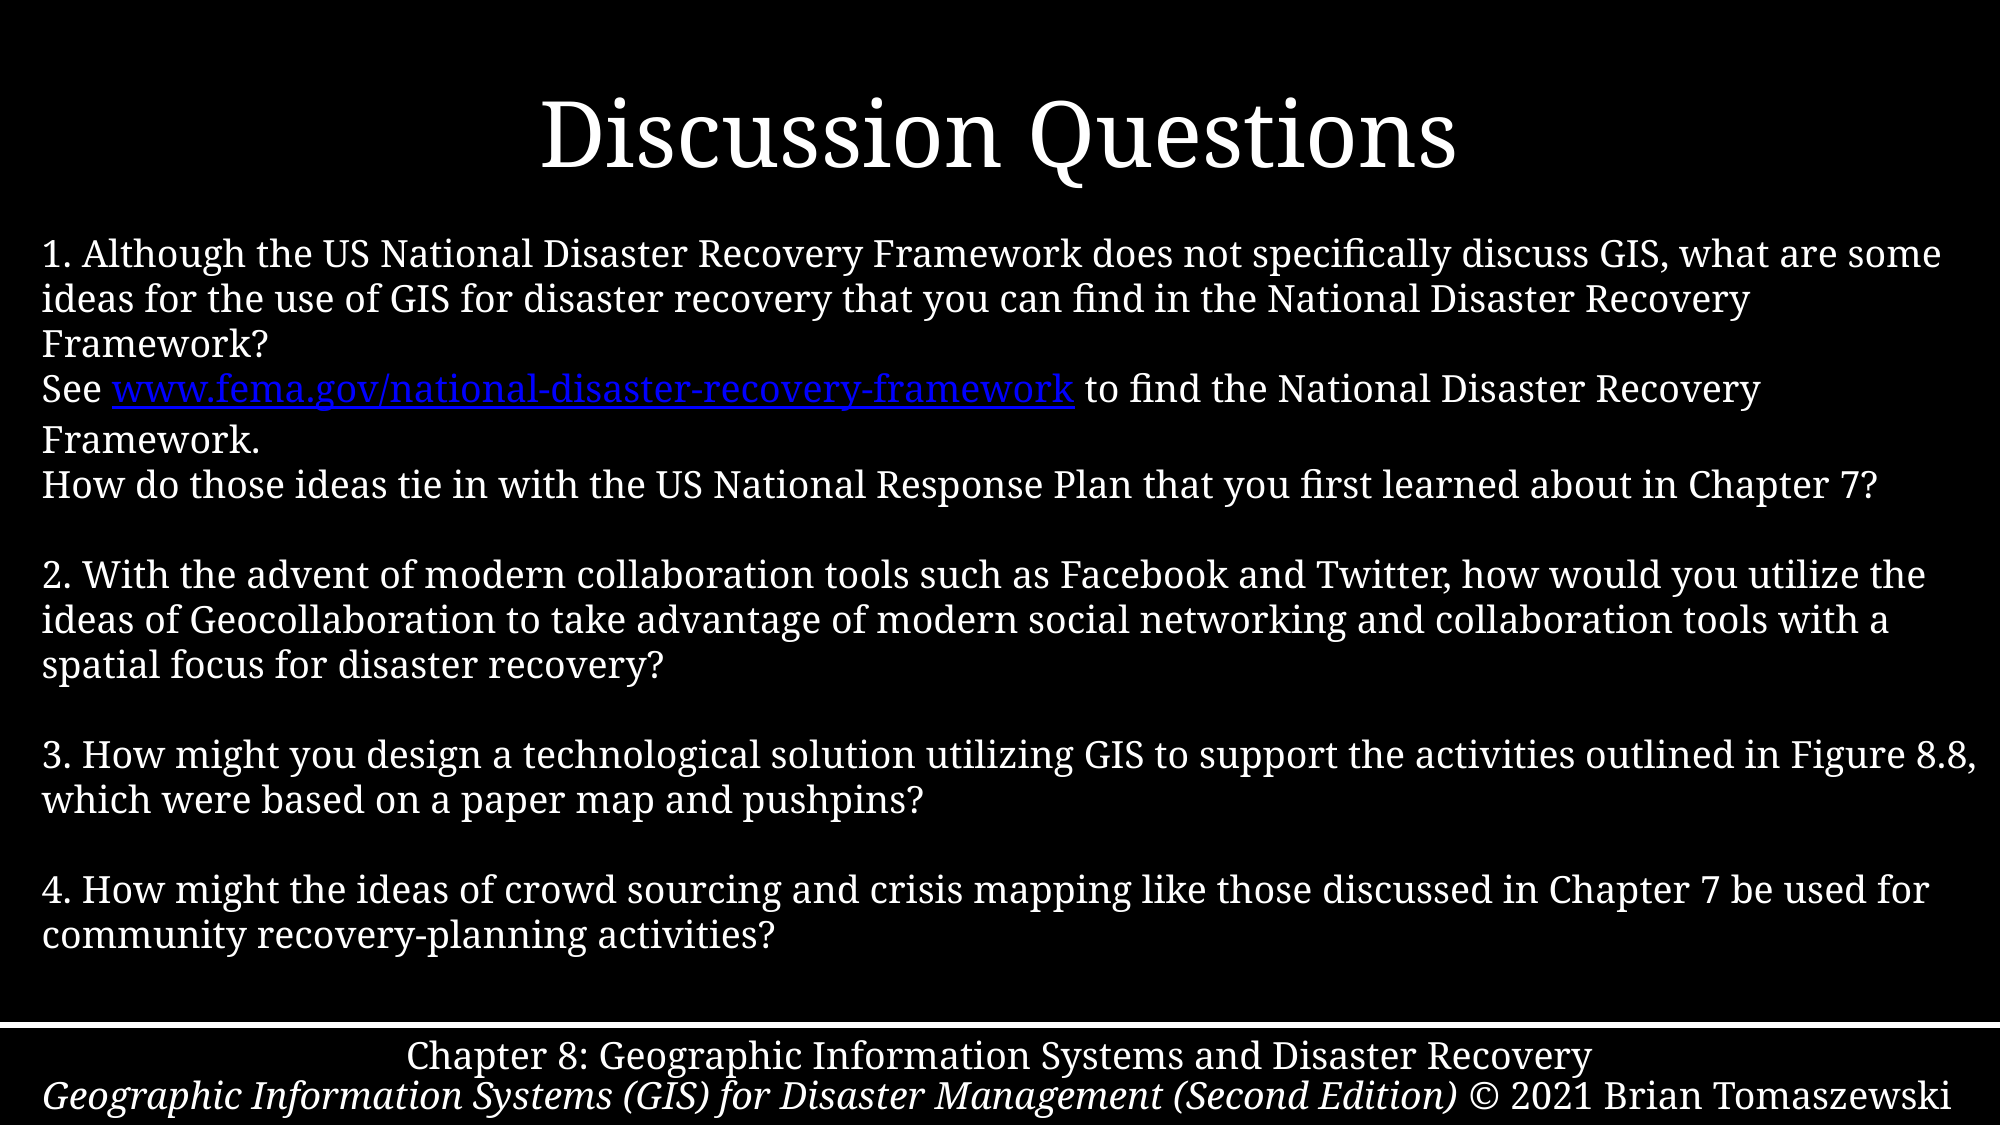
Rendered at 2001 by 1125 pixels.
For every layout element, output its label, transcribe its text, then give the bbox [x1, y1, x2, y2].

text_box 1. Although the US National Disaster Recovery Framework does not specifically discuss GIS, what are some ideas for the use of GIS for disaster recovery that you can find in the National Disaster Recovery Framework? See www.fema.gov/national-disaster-recovery-framework to find the National Disaster Recovery Framework. How do those ideas tie in with the US National Response Plan that you first learned about in Chapter 7? 2. With the advent of modern collaboration tools such as Facebook and Twitter, how would you utilize the ideas of Geocollaboration to take advantage of modern social networking and collaboration tools with a spatial focus for disaster recovery? 3. How might you design a technological solution utilizing GIS to support the activities outlined in Figure 8.8, which were based on a paper map and pushpins? 4. How might the ideas of crowd sourcing and crisis mapping like those discussed in Chapter 7 be used for community recovery-planning activities? [26, 223, 1996, 1009]
title Discussion Questions [0, 37, 2000, 225]
